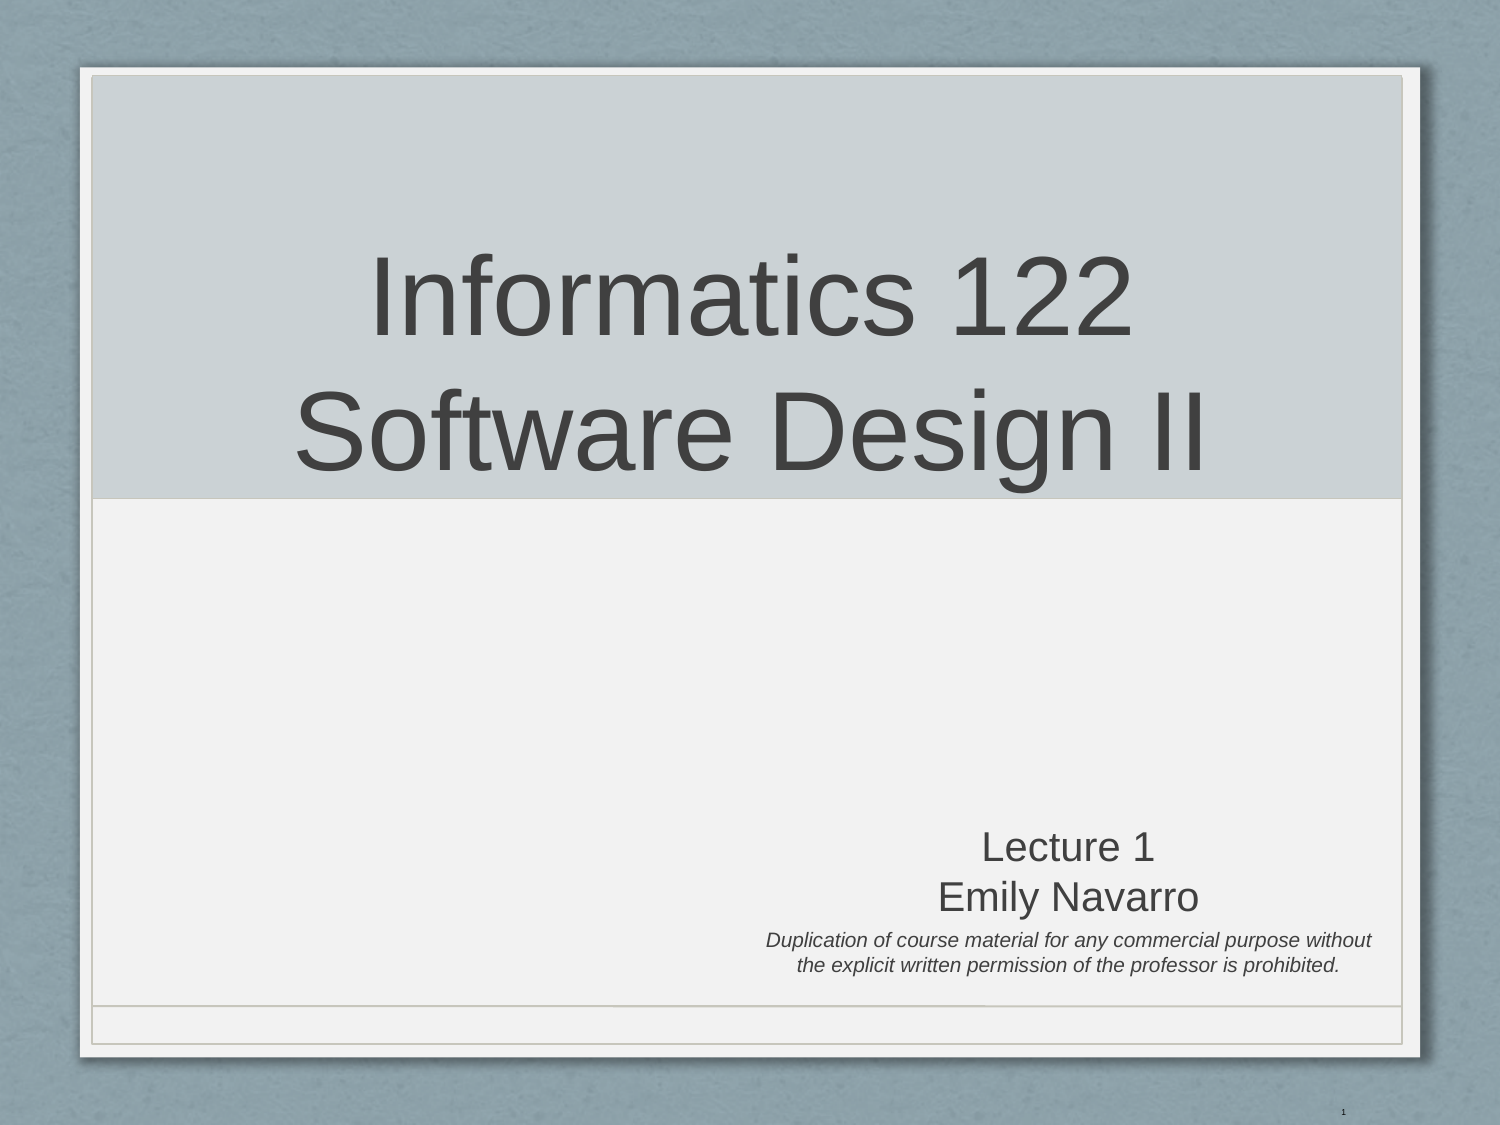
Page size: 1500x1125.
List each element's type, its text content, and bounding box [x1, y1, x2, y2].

title Informatics 122 Software Design II [150, 184, 1355, 500]
subtitle Lecture 1 Emily Navarro Duplication of course material for any commercial purpose without the explicit written permission of the professor is prohibited. [737, 812, 1400, 1025]
slide_number 1 [1187, 1100, 1500, 1125]
